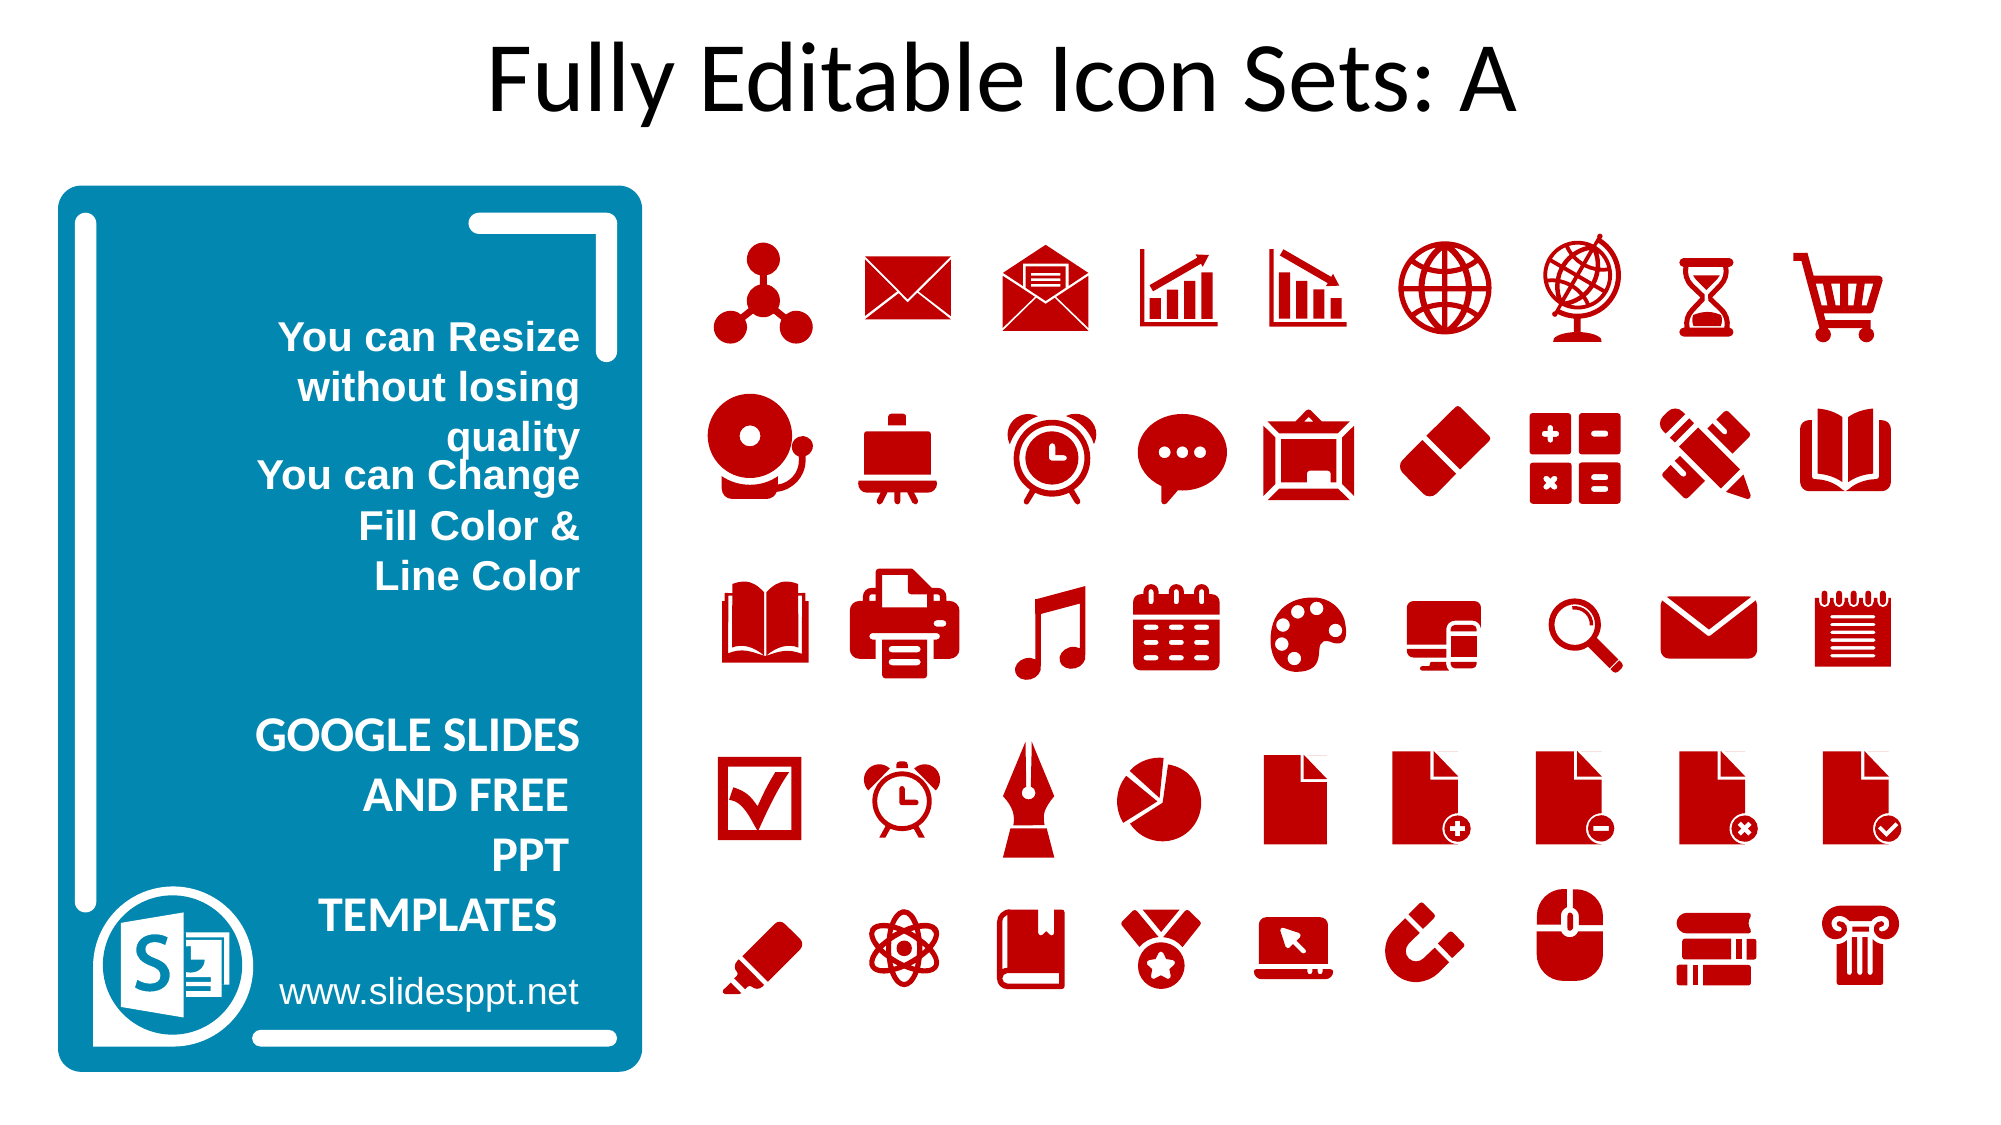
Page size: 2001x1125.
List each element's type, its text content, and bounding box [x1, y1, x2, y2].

text_box [1263, 752, 1330, 845]
text_box [1813, 589, 1892, 668]
text_box [1139, 248, 1219, 327]
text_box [707, 393, 814, 499]
text_box [1542, 232, 1622, 343]
text_box [862, 255, 954, 321]
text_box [1658, 408, 1752, 500]
text_box [1268, 248, 1348, 328]
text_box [1121, 909, 1201, 989]
text_box [1534, 748, 1616, 846]
text_box [713, 242, 813, 344]
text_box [1383, 902, 1465, 983]
text_box [1391, 748, 1472, 846]
list Fully Editable Icon Sets: A [53, 20, 1952, 140]
text_box [720, 580, 810, 664]
text_box [1116, 756, 1203, 843]
text_box [862, 760, 942, 839]
text_box [996, 909, 1065, 990]
text_box [1278, 247, 1341, 320]
text_box [1678, 256, 1735, 338]
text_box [999, 413, 1105, 505]
text_box [1547, 597, 1624, 674]
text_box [1133, 584, 1220, 671]
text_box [1821, 905, 1900, 986]
text_box [1397, 240, 1493, 336]
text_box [858, 413, 938, 505]
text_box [721, 921, 803, 995]
text_box [1821, 748, 1903, 846]
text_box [1399, 405, 1491, 497]
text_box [1253, 917, 1334, 980]
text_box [1536, 888, 1603, 981]
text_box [1263, 409, 1355, 501]
text_box [717, 756, 802, 841]
text_box [1137, 413, 1227, 505]
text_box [1800, 408, 1891, 492]
text_box [1792, 251, 1884, 344]
text_box [1000, 741, 1057, 859]
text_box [1660, 596, 1758, 659]
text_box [849, 568, 960, 679]
text_box [1678, 748, 1759, 846]
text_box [1676, 912, 1757, 986]
text_box [1000, 243, 1091, 332]
text_box [1269, 596, 1348, 673]
text_box [1014, 584, 1087, 681]
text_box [1406, 601, 1481, 671]
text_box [867, 909, 945, 988]
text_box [1529, 413, 1621, 504]
